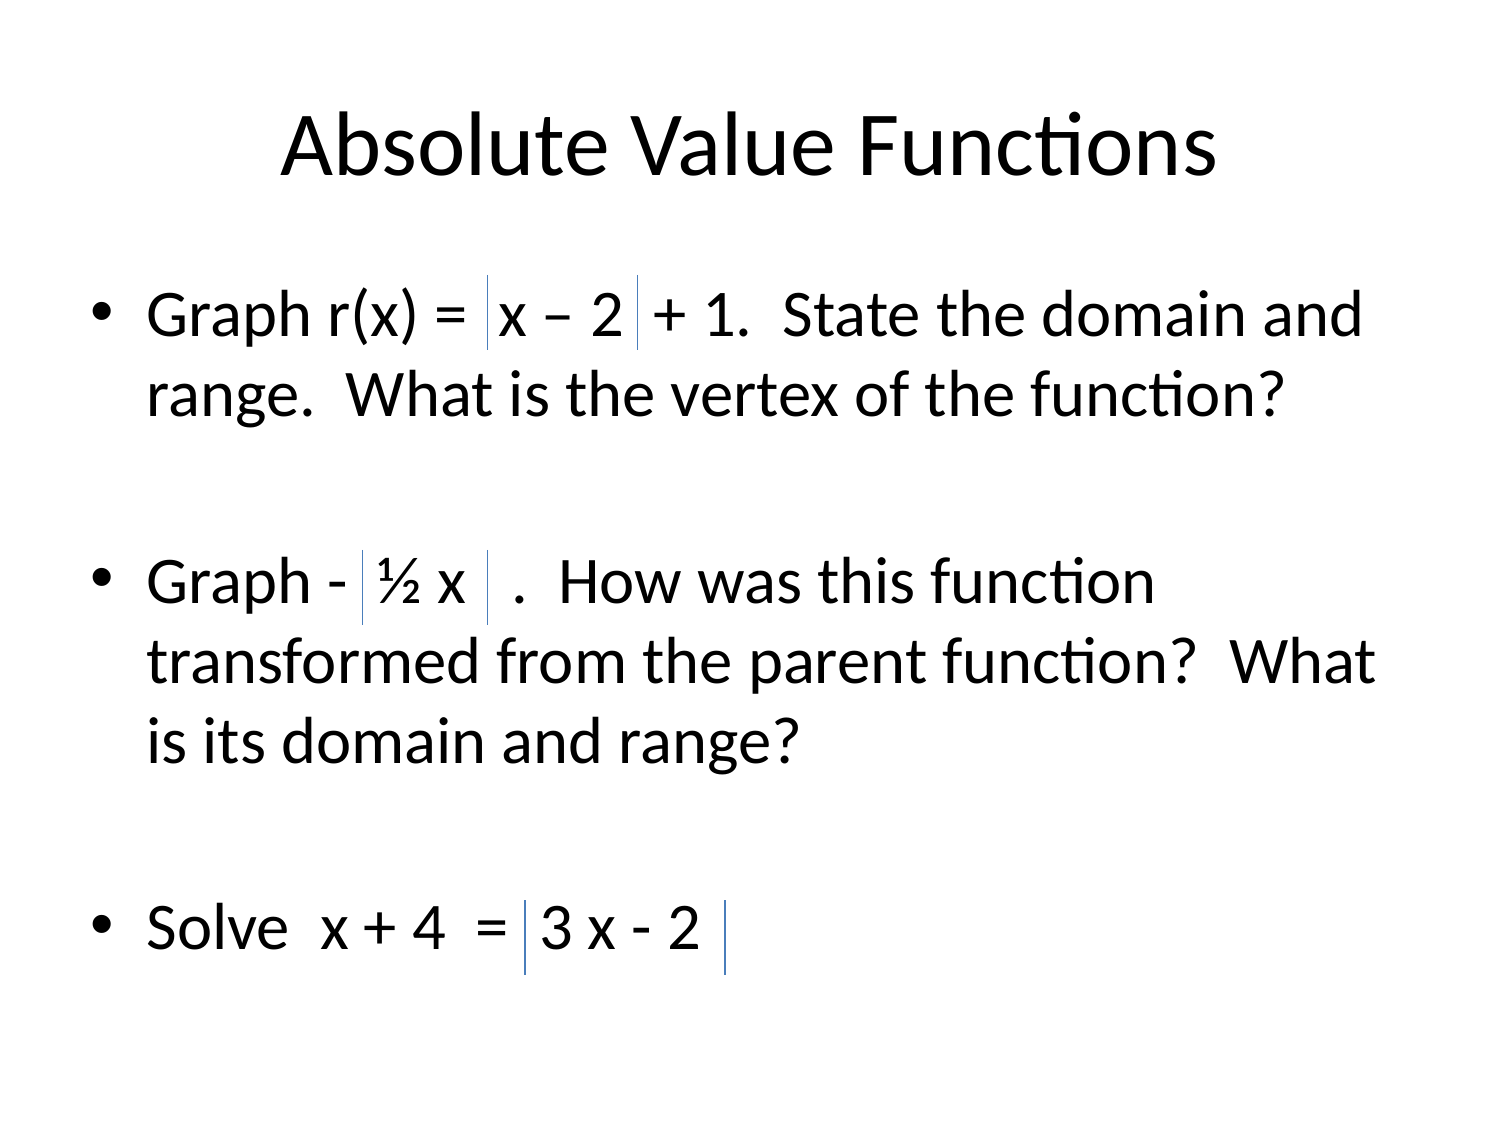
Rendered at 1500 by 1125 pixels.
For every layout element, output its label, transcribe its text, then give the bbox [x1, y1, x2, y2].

title Absolute Value Functions [75, 45, 1425, 233]
list Graph r(x) = x – 2 + 1. State the domain and range. What is the vertex of the function? Graph - ½ x . How was this function transformed from the parent function? What is its domain and range? Solve x + 4 = 3 x - 2 [75, 262, 1425, 1005]
